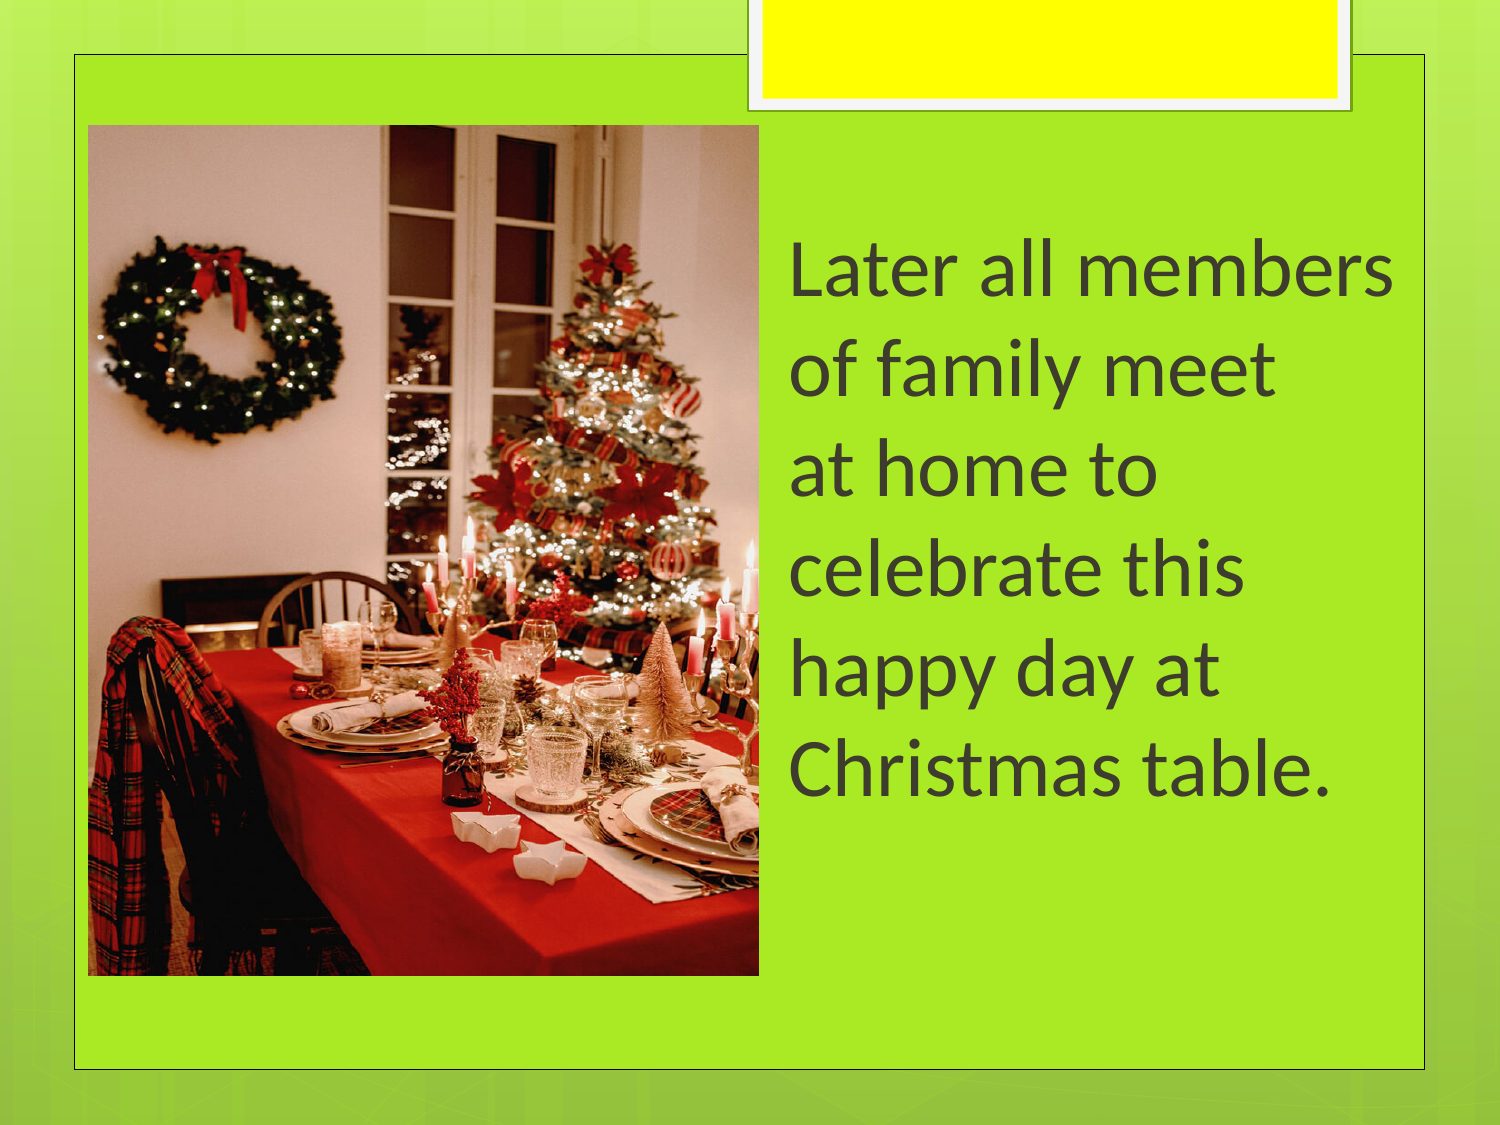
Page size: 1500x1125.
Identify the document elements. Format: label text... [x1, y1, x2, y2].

title Later all members of family meet at home to celebrate this happy day at Christmas table. [773, 633, 1500, 821]
picture [88, 125, 759, 977]
